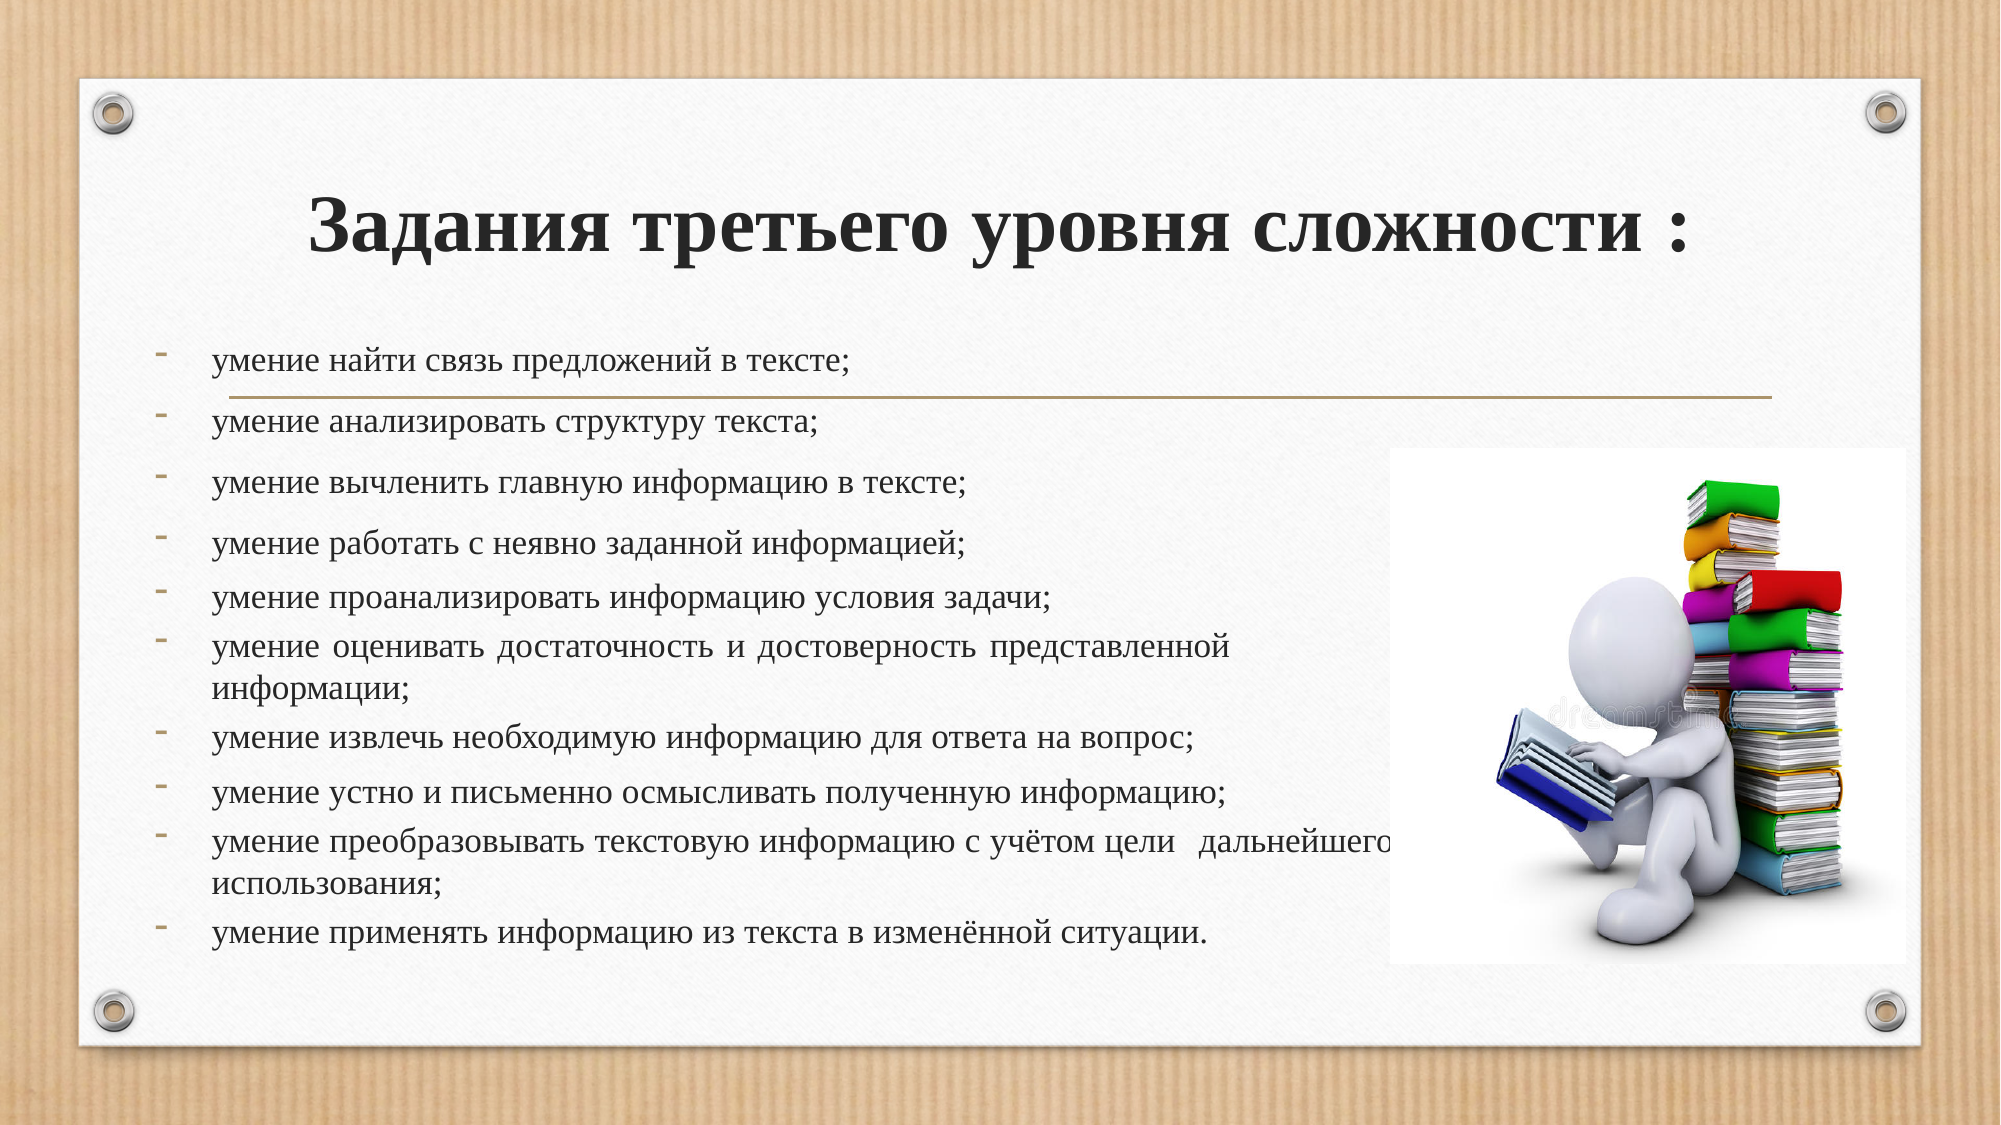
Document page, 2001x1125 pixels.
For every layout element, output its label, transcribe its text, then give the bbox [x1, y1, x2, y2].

picture [0, 0, 2001, 1125]
list умение найти связь предложений в тексте; умение анализировать структуру текста; умение вычленить главную информацию в тексте; умение работать с неявно заданной информацией; умение проанализировать информацию условия задачи; умение оценивать достаточность и достоверность представленной информации; умение извлечь необходимую информацию для ответа на вопрос; умение устно и письменно осмысливать полученную информацию; умение преобразовывать текстовую информацию с учётом цели дальнейшего использования; умение применять информацию из текста в изменённой ситуации. [139, 328, 1572, 964]
title Задания третьего уровня сложности : [212, 161, 1788, 375]
